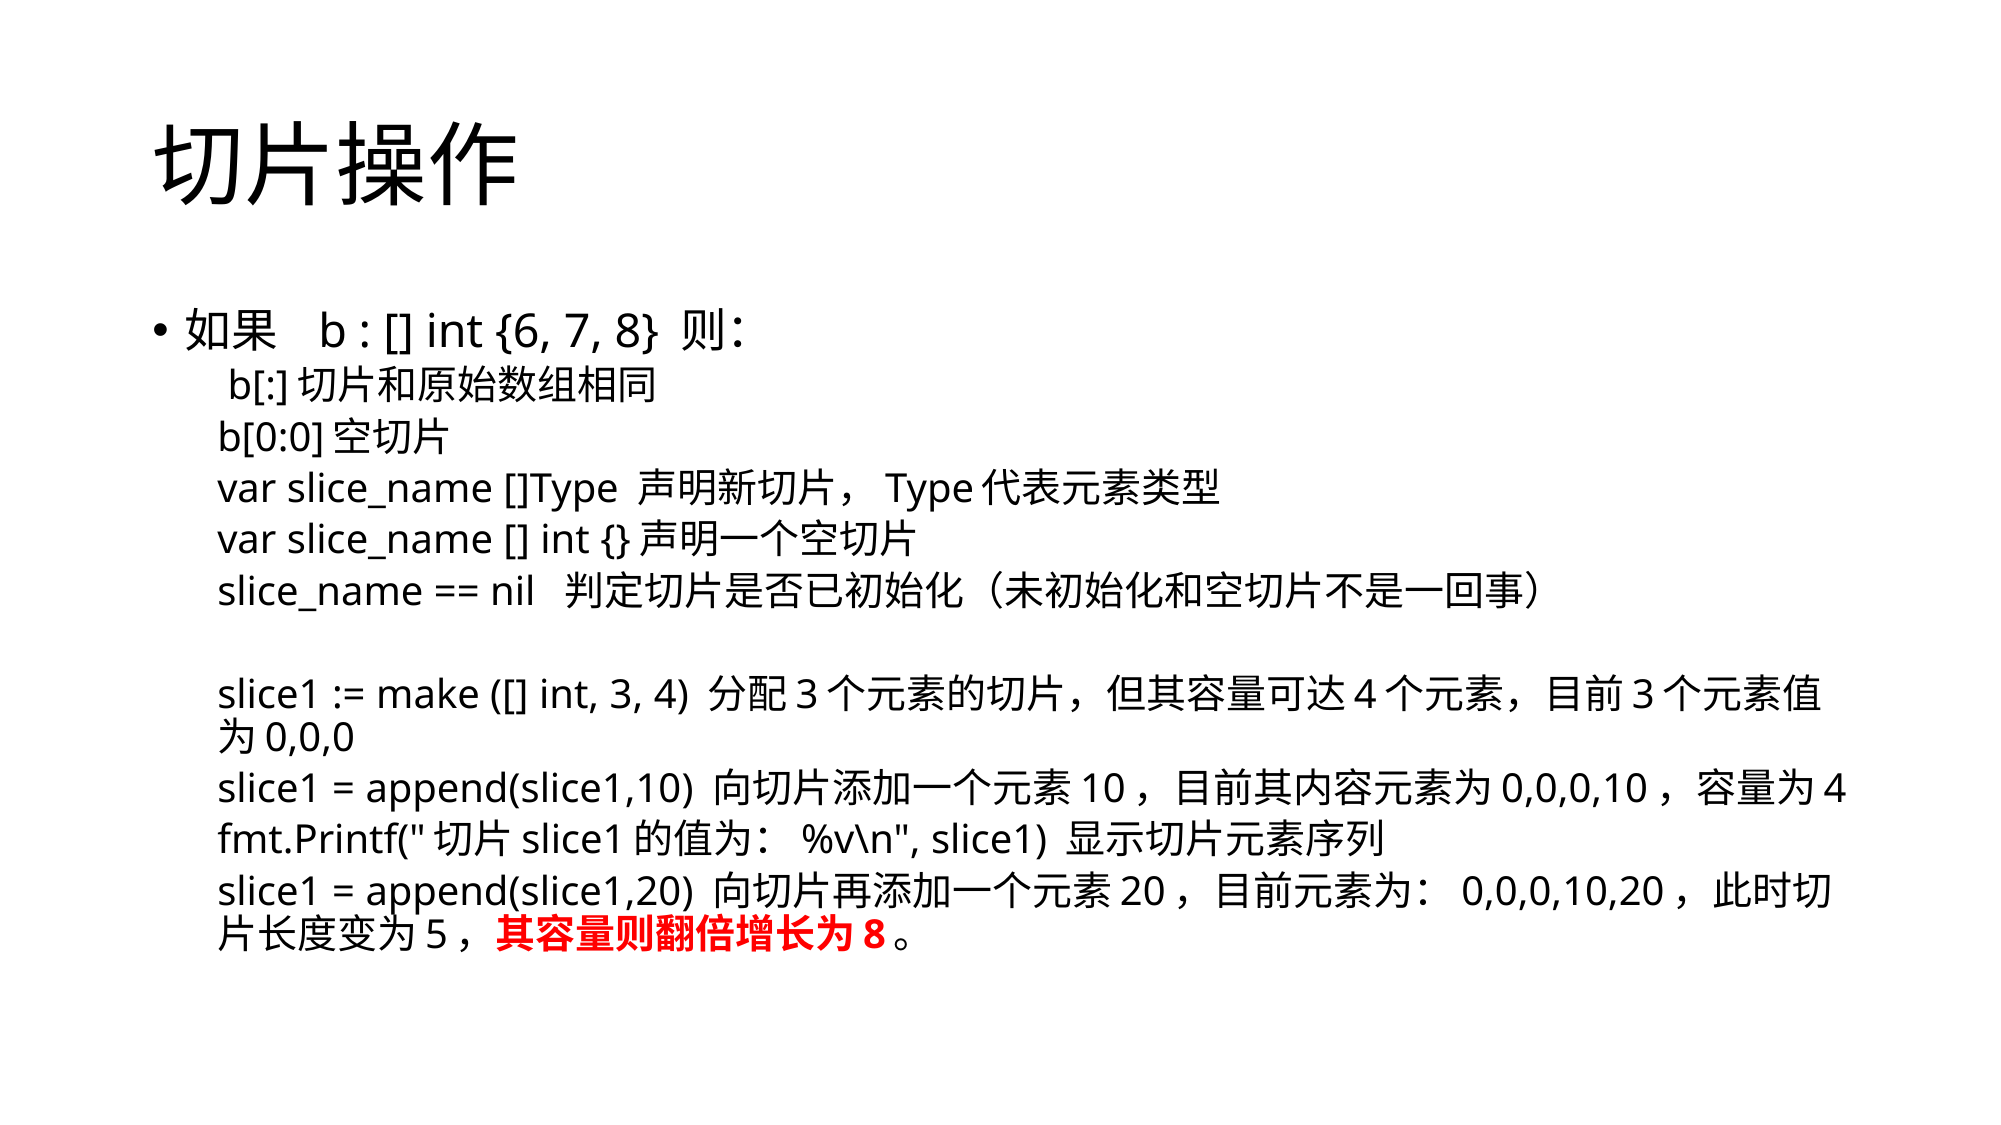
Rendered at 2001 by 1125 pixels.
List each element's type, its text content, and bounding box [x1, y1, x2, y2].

list 如果 b : [] int {6, 7, 8} 则： b[:]切片和原始数组相同 b[0:0]空切片 var slice_name []Type 声明新切片，Type代表元素类型 var slice_name [] int {}声明一个空切片 slice_name == nil 判定切片是否已初始化（未初始化和空切片不是一回事） slice1 := make ([] int, 3, 4) 分配3个元素的切片，但其容量可达4个元素，目前3个元素值为0,0,0 slice1 = append(slice1,10) 向切片添加一个元素10，目前其内容元素为0,0,0,10，容量为4 fmt.Printf("切片slice1的值为：%v\n", slice1) 显示切片元素序列 slice1 = append(slice1,20) 向切片再添加一个元素20，目前元素为：0,0,0,10,20，此时切片长度变为5，其容量则翻倍增长为8。 [137, 299, 1863, 1014]
title 切片操作 [137, 59, 1863, 278]
